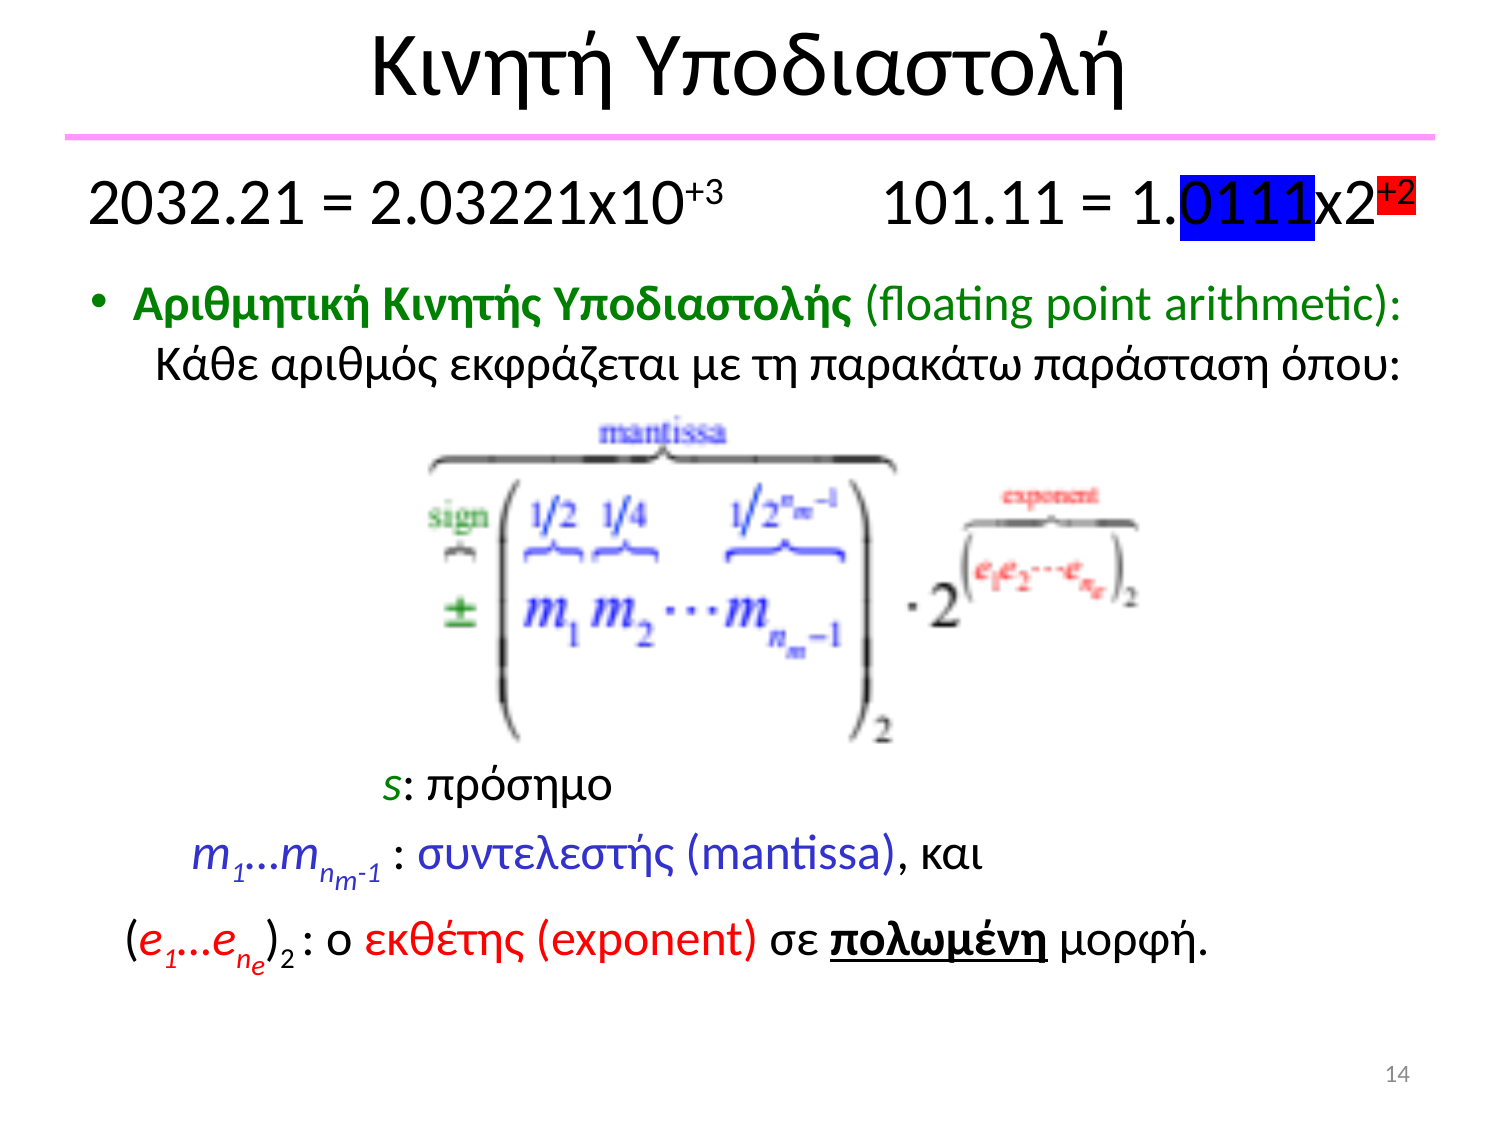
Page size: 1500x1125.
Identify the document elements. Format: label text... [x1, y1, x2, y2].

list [422, 396, 1149, 753]
text_box 2032.21 = 2.03221x10+3 [72, 150, 739, 246]
title Κινητή Υποδιαστολή [74, 9, 1426, 110]
text_box 101.11 = 1.0111x2+2 [865, 150, 1432, 246]
list Αριθμητική Κινητής Υποδιαστολής (floating point arithmetic): Κάθε αριθμός εκφράζεται με τη παρακάτω παράσταση όπου: s: πρόσημο m1…mnm-1 : συντελεστής (mantissa), και (e1…ene)2 : ο εκθέτης (exponent) σε πολωμένη μορφή. [74, 262, 1443, 1006]
slide_number 14 [1074, 1042, 1425, 1103]
